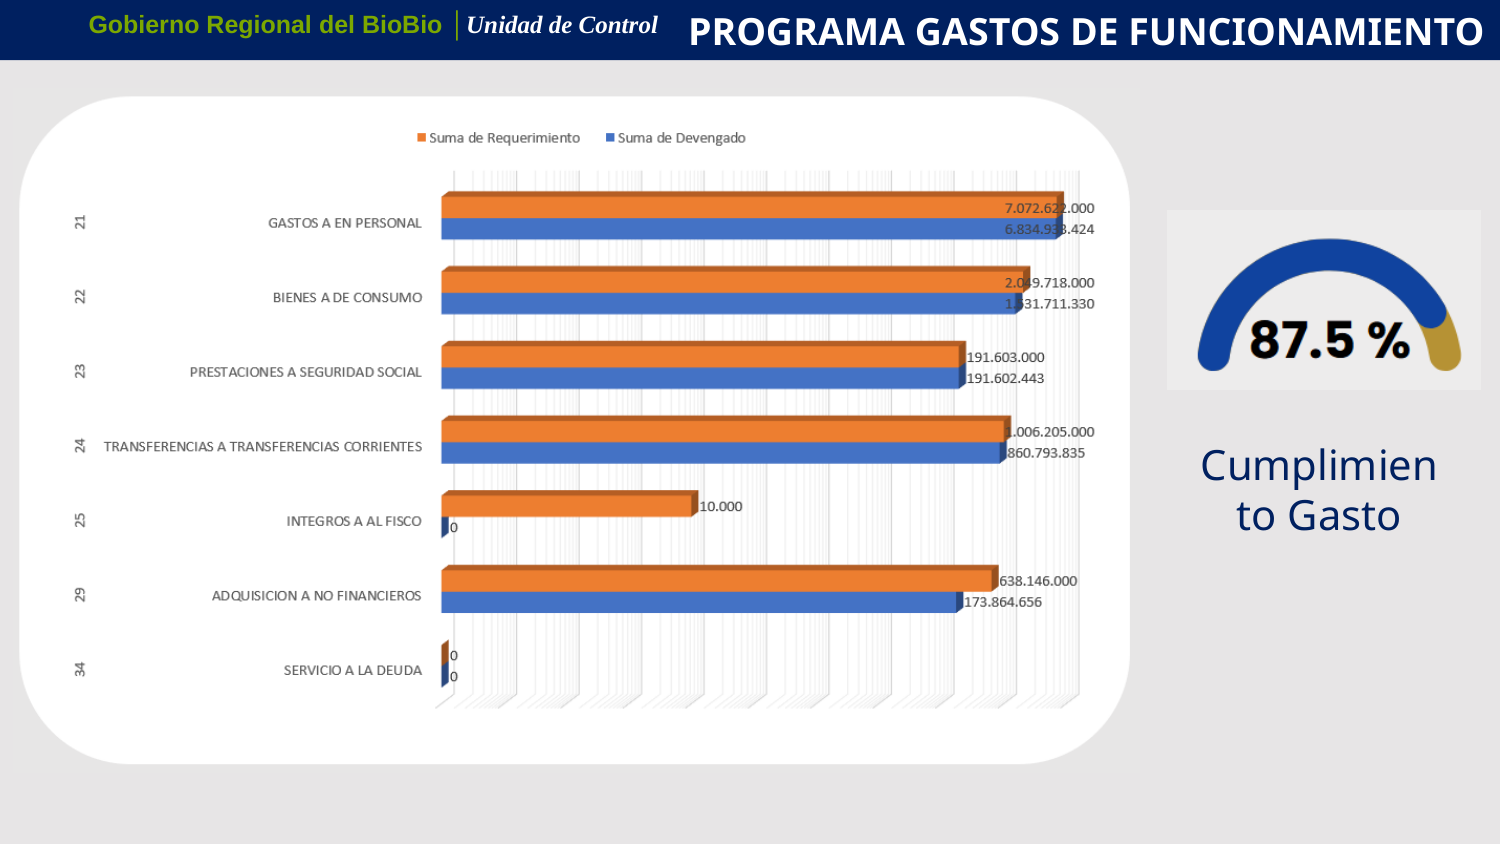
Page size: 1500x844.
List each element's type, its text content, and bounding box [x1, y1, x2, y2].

picture [1167, 210, 1481, 391]
picture [12, 88, 1141, 773]
text_box Gobierno Regional del BioBio │Unidad de Control [73, 1, 1040, 47]
text_box PROGRAMA GASTOS DE FUNCIONAMIENTO [0, 0, 1500, 61]
text_box Cumplimiento Gasto [1179, 430, 1460, 546]
